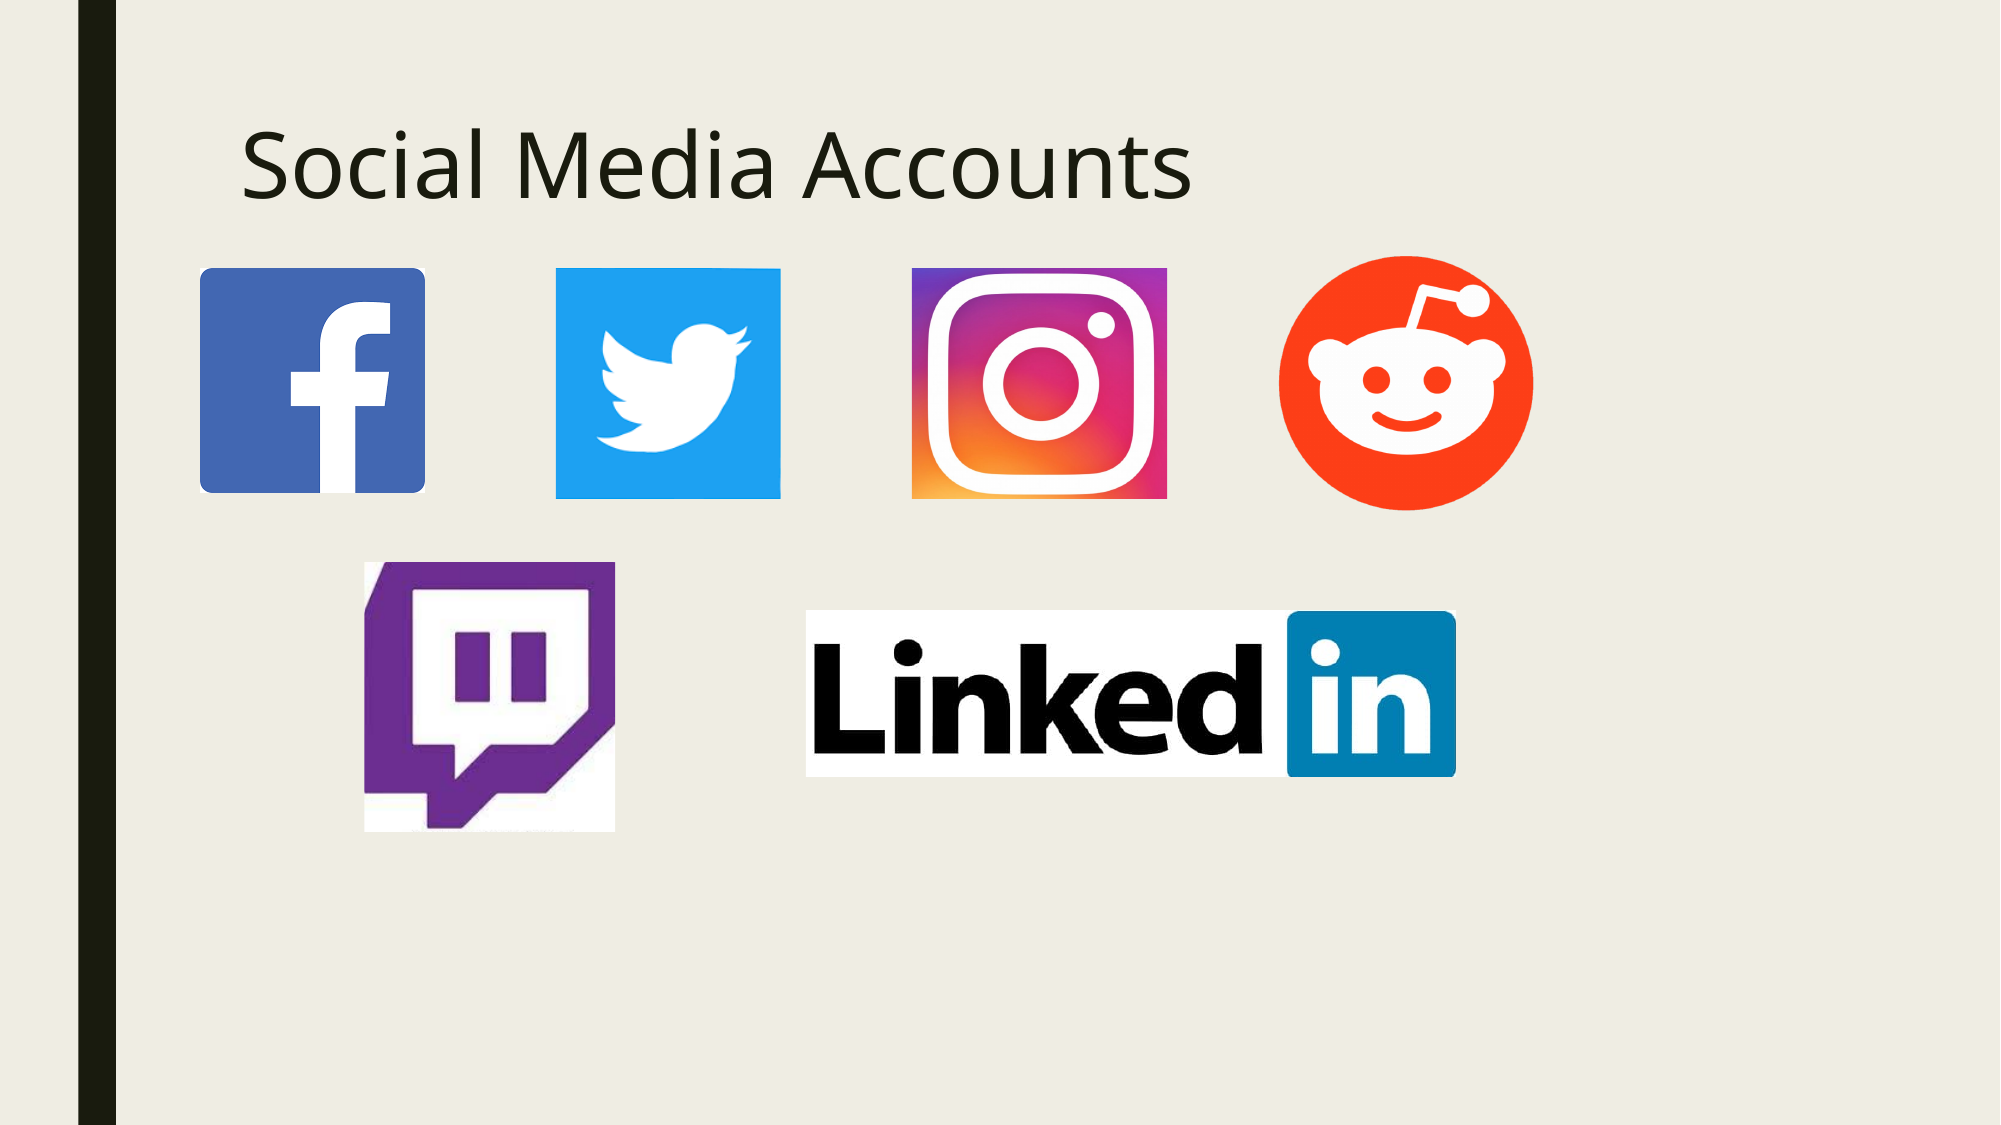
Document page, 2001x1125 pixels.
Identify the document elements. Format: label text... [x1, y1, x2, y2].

picture [911, 268, 1168, 499]
picture [1274, 251, 1538, 515]
picture [555, 268, 781, 499]
picture [199, 268, 425, 494]
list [364, 562, 616, 832]
picture [1352, 675, 1430, 753]
title Social Media Accounts [225, 112, 1800, 357]
picture [1311, 639, 1340, 667]
picture [1312, 676, 1338, 753]
picture [805, 610, 1457, 777]
